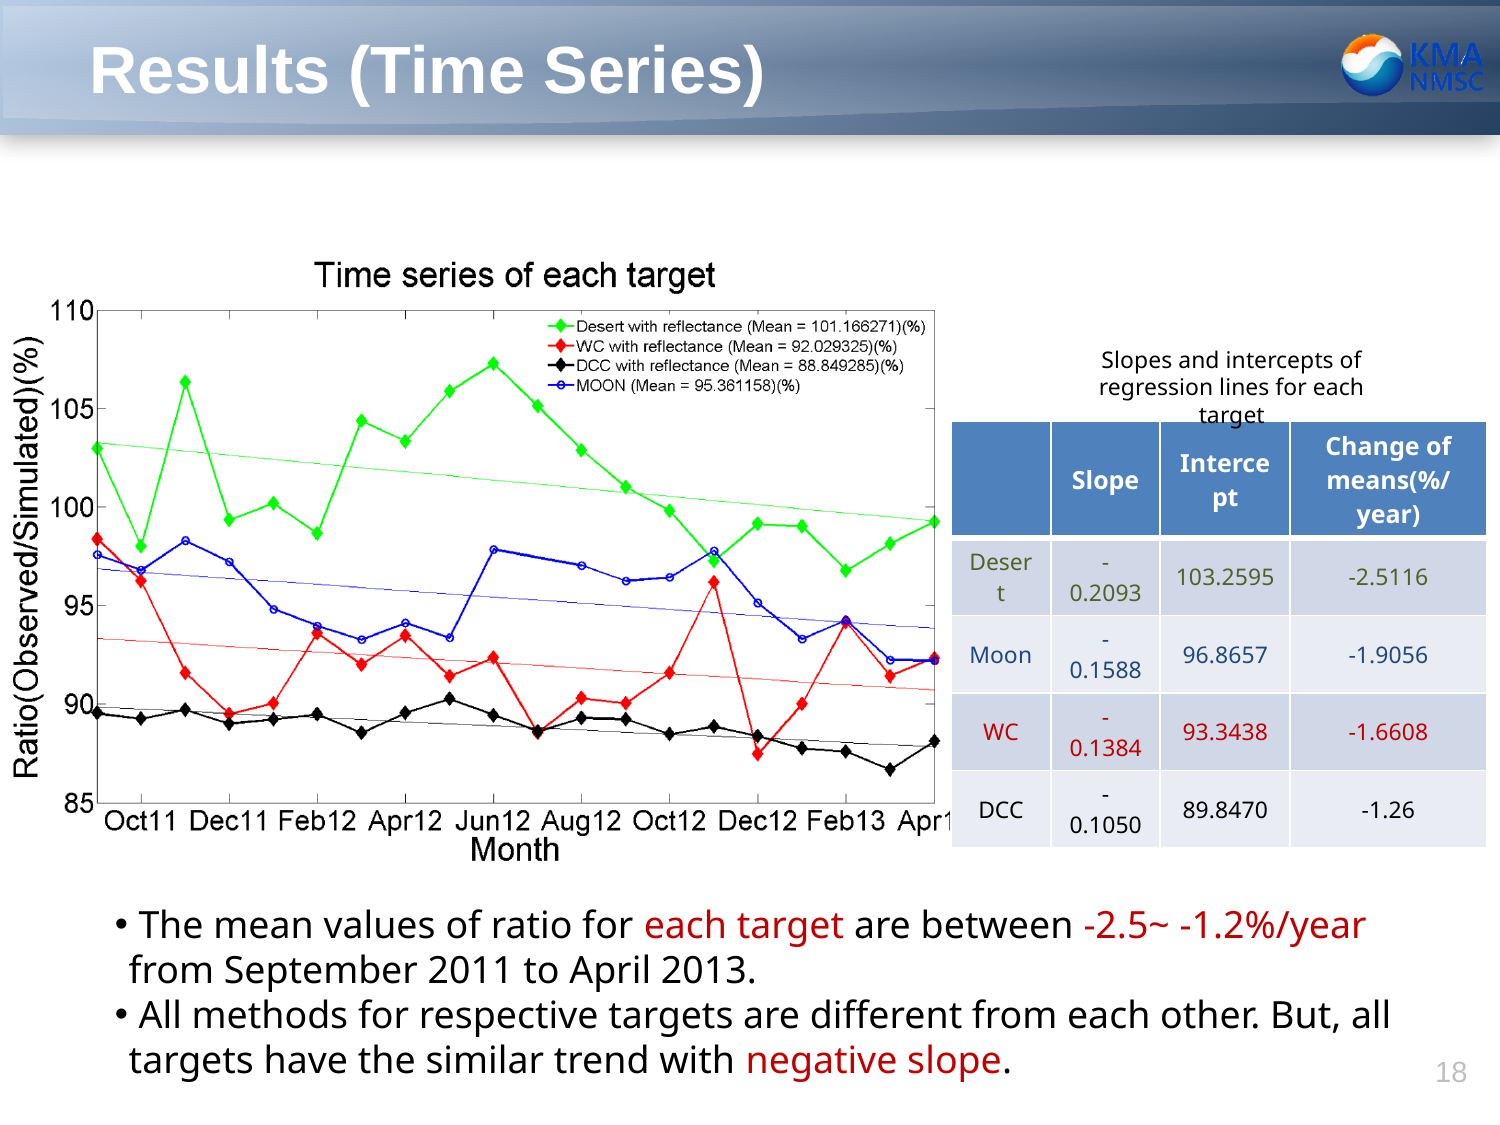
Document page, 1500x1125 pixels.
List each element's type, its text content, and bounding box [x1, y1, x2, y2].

table_cell -2.5116 [1291, 541, 1486, 615]
table_cell 103.2595 [1161, 541, 1289, 615]
table_cell -0.1384 [1052, 694, 1159, 770]
table_cell DCC [985, 771, 1050, 847]
table_cell WC [985, 694, 1050, 770]
table_cell -0.1588 [1052, 616, 1159, 692]
table_cell 96.8657 [1161, 616, 1289, 692]
table_header [985, 422, 1050, 535]
table_cell -0.2093 [1052, 541, 1159, 615]
table_cell Desert [985, 541, 1050, 615]
table_header Slope [1052, 436, 1159, 535]
picture [1335, 24, 1489, 106]
table_cell -1.9056 [1291, 616, 1486, 692]
table_cell Moon [985, 616, 1050, 692]
table_header Change of means(%/year) [1291, 422, 1486, 535]
text_box Slopes and intercepts of regression lines for each target [1052, 338, 1412, 436]
table_header Intercept [1161, 436, 1289, 535]
picture [5, 255, 981, 870]
table_cell -1.26 [1291, 771, 1486, 847]
title Results (Time Series) [75, 19, 1317, 139]
text_box The mean values of ratio for each target are between -2.5~ -1.2%/year from September 2011 to April 2013. All methods for respective targets are different from each other. But, all targets have the similar trend with negative slope. [100, 893, 1409, 1088]
table_cell -1.6608 [1291, 694, 1486, 770]
table_cell -0.1050 [1052, 771, 1159, 847]
slide_number 18 [1132, 1045, 1483, 1106]
table_cell 93.3438 [1161, 694, 1289, 770]
table_cell 89.8470 [1161, 771, 1289, 847]
